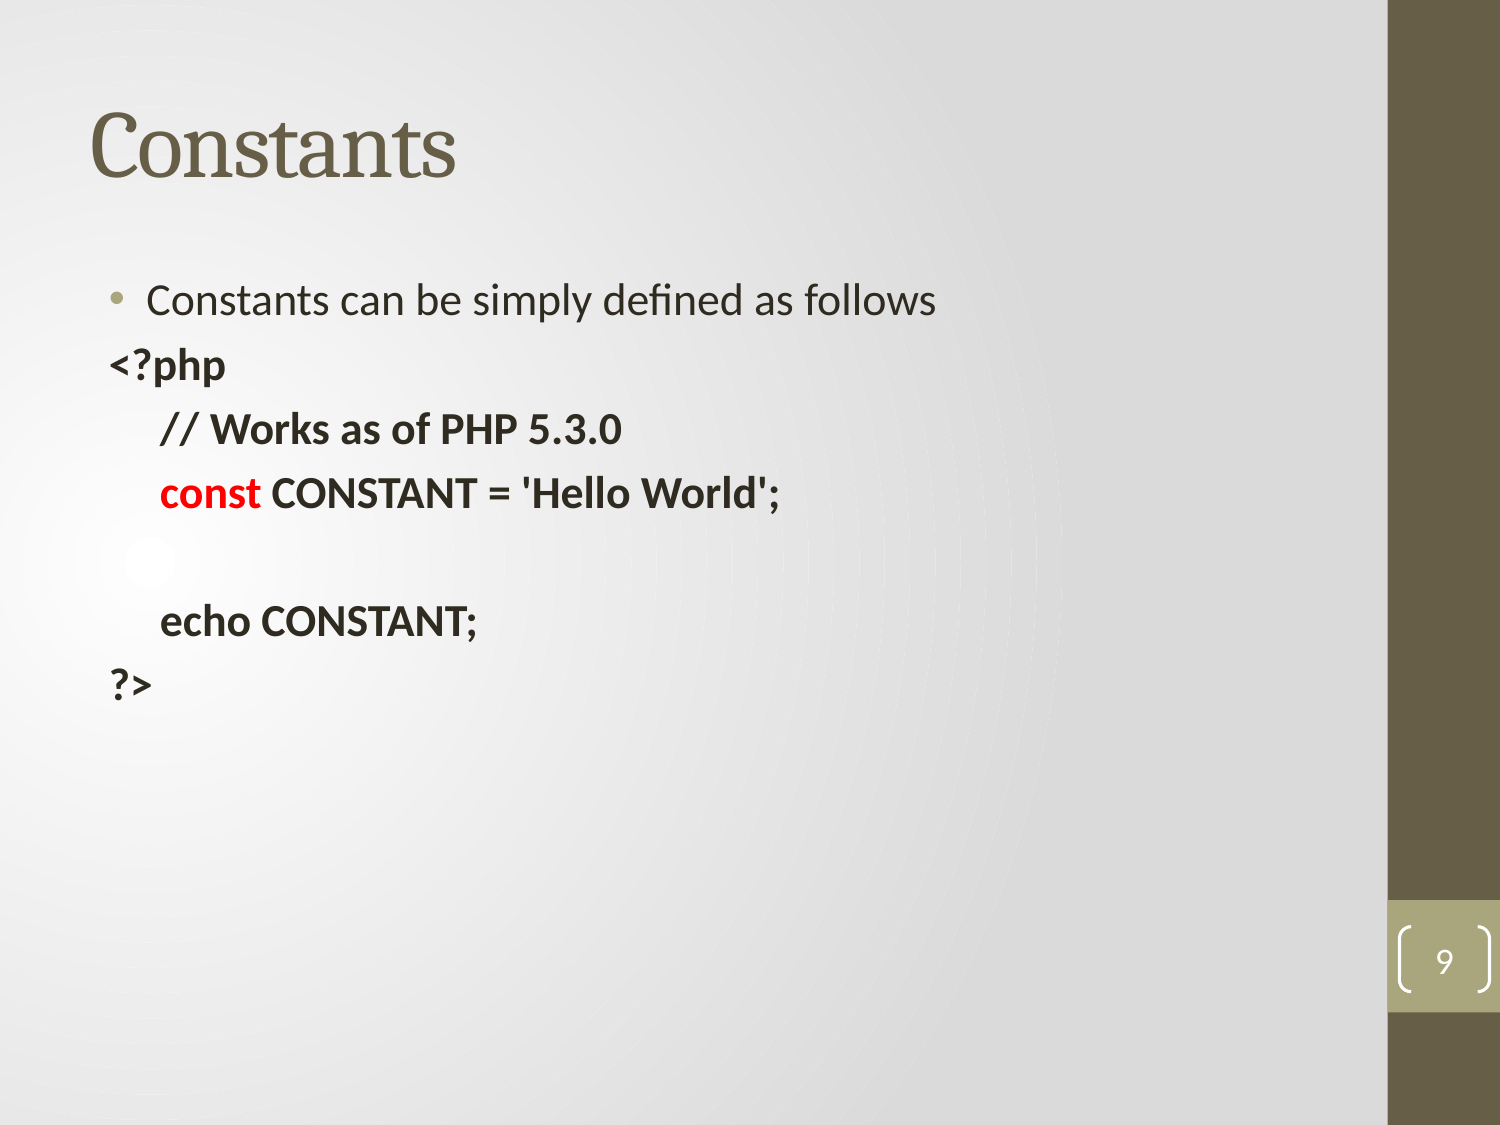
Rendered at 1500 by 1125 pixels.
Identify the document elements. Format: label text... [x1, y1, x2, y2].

list Constants can be simply defined as follows <?php // Works as of PHP 5.3.0 const CONSTANT = 'Hello World'; echo CONSTANT; ?> [75, 262, 1325, 1050]
title Constants [75, 45, 1325, 233]
slide_number 9 [1397, 925, 1492, 994]
